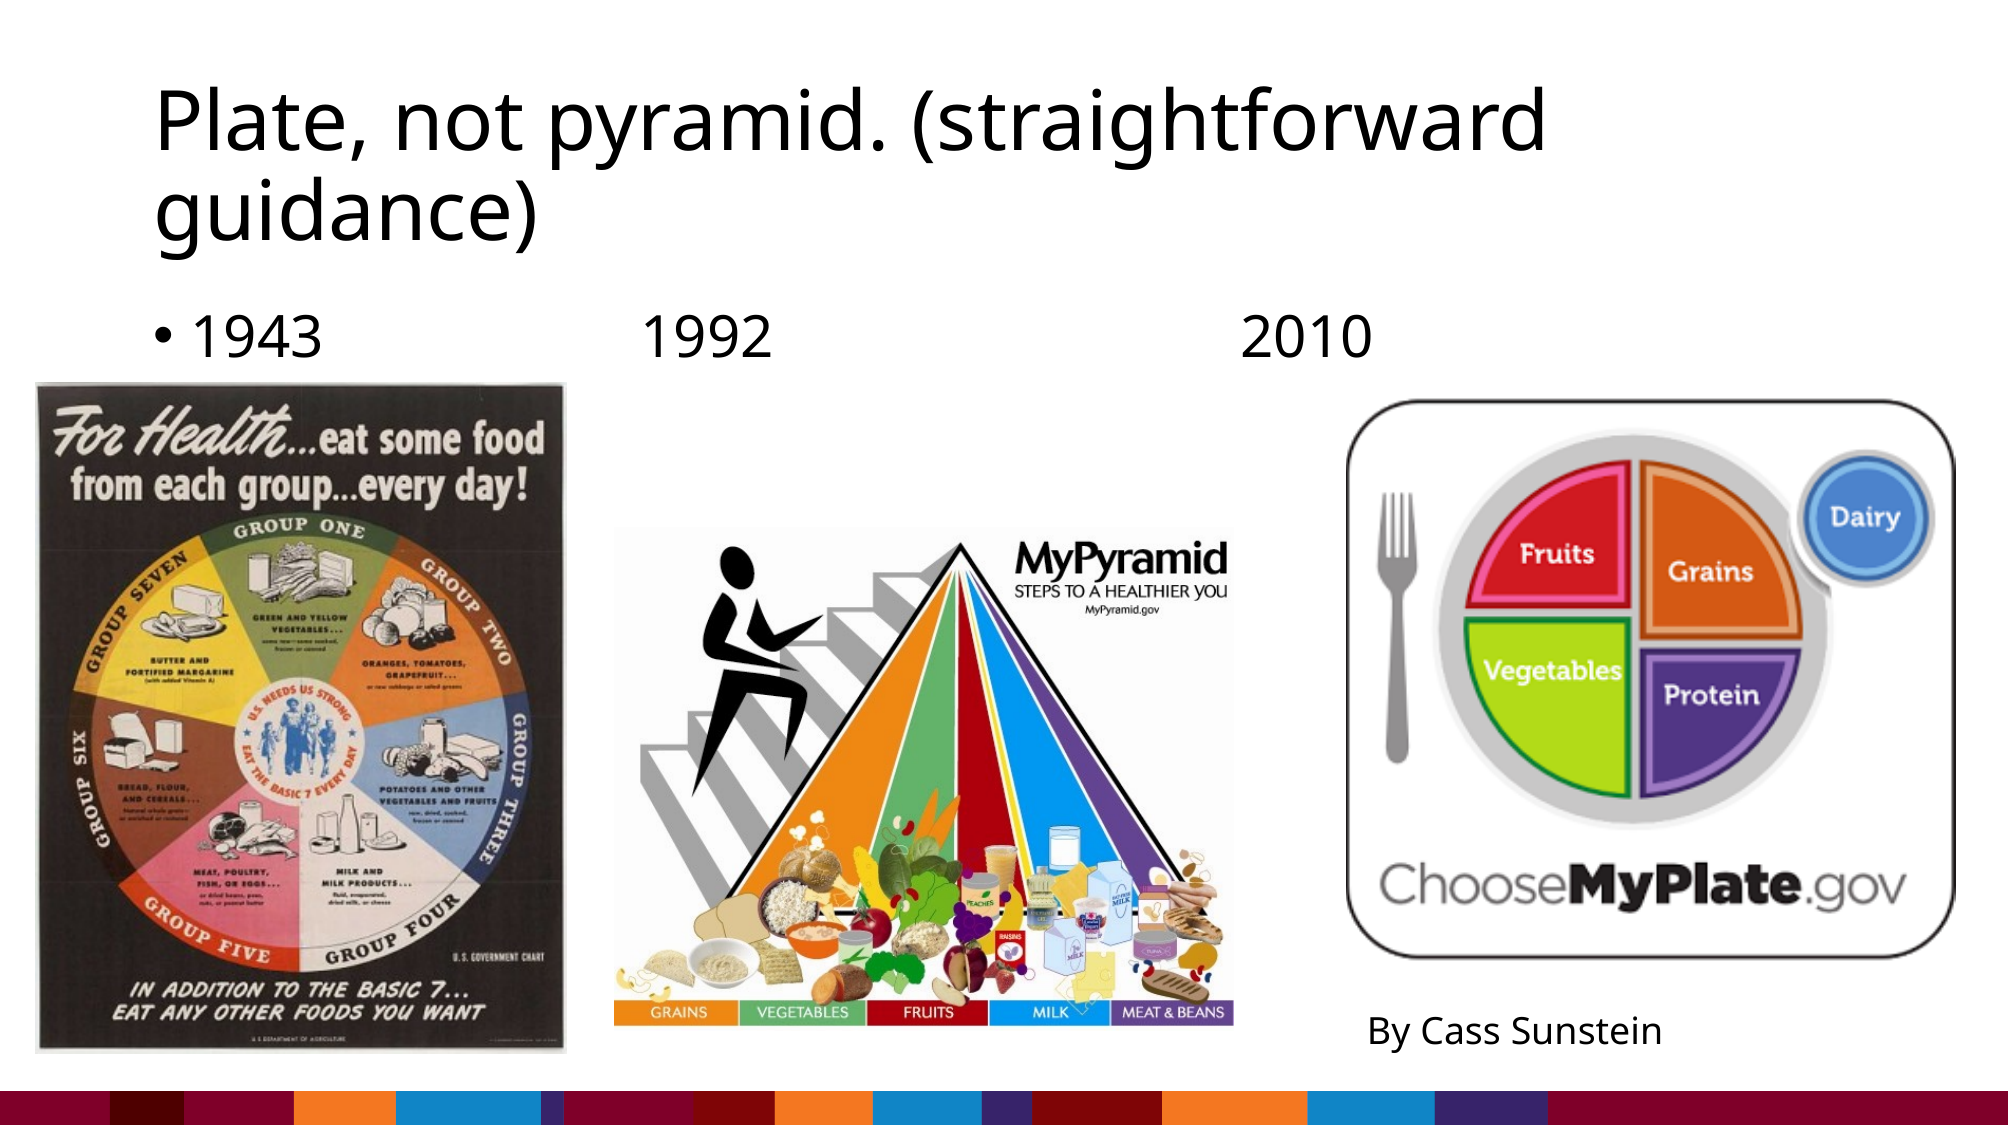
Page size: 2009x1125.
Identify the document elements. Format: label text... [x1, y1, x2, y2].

text_box By Cass Sunstein [1352, 1000, 1689, 1060]
picture [1346, 373, 1956, 983]
picture [35, 382, 567, 1054]
title Plate, not pyramid. (straightforward guidance) [138, 59, 1870, 278]
picture [0, 1091, 2008, 1125]
list 1943 1992 2010 [138, 299, 1870, 960]
picture [614, 526, 1234, 1031]
